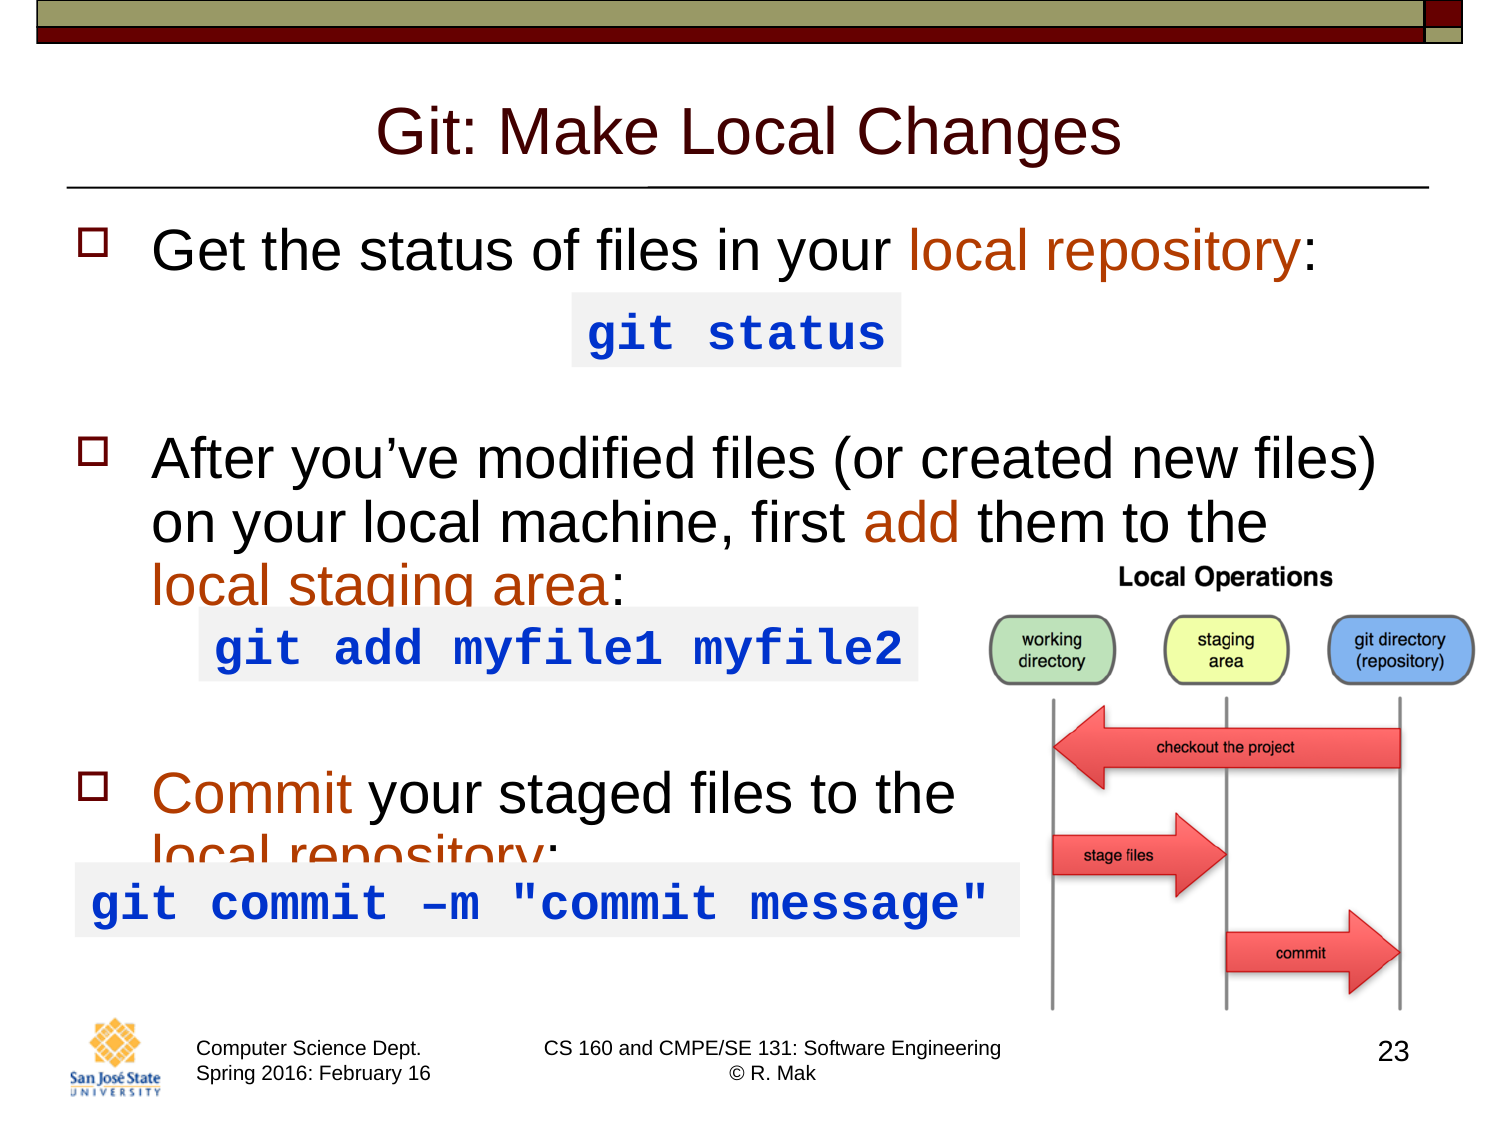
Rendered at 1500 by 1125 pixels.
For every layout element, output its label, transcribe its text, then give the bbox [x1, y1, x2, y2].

title Git: Make Local Changes [75, 67, 1425, 175]
picture [60, 1012, 166, 1112]
list Get the status of files in your local repository: After you’ve modified files (or created new files) on your local machine, first add them to the local staging area: Commit your staged files to the local repository: [59, 212, 1440, 983]
picture [974, 562, 1486, 1017]
text_box git commit –m "commit message" [74, 862, 969, 938]
text_box git status [571, 292, 902, 368]
text_box git add myfile1 myfile2 [198, 606, 919, 682]
slide_number 23 [1112, 1025, 1425, 1100]
